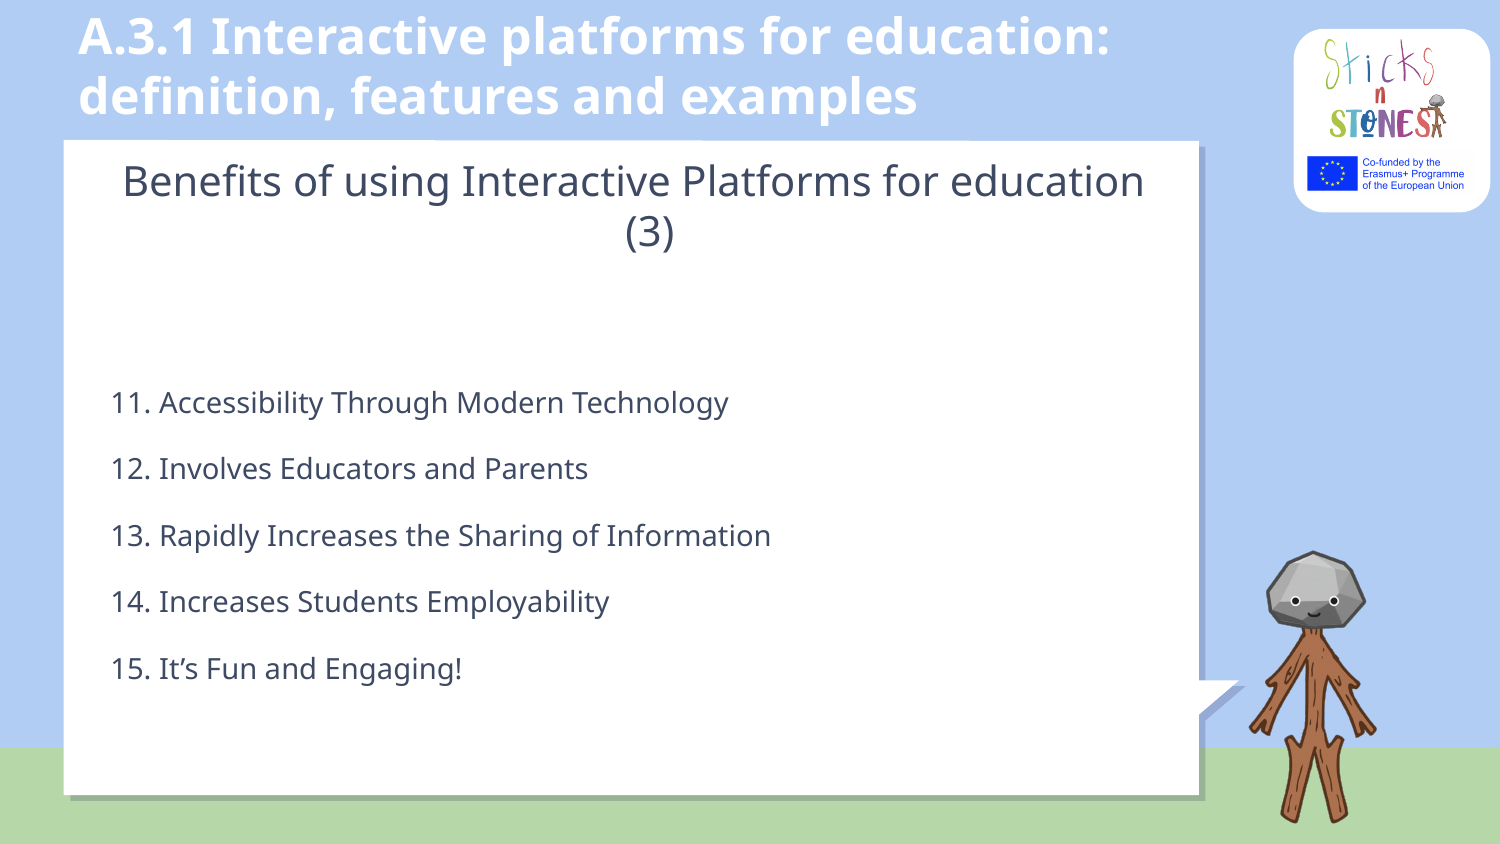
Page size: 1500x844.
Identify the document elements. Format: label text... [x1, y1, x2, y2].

list Benefits of using Interactive Platforms for education (3) 11. Accessibility Through Modern Technology 12. Involves Educators and Parents 13. Rapidly Increases the Sharing of Information 14. Increases Students Employability 15. It’s Fun and Engaging! [95, 139, 1166, 781]
picture [1323, 38, 1448, 139]
picture [1117, 498, 1500, 844]
picture [1300, 149, 1474, 196]
title A.3.1 Interactive platforms for education: definition, features and examples [63, 0, 1276, 140]
